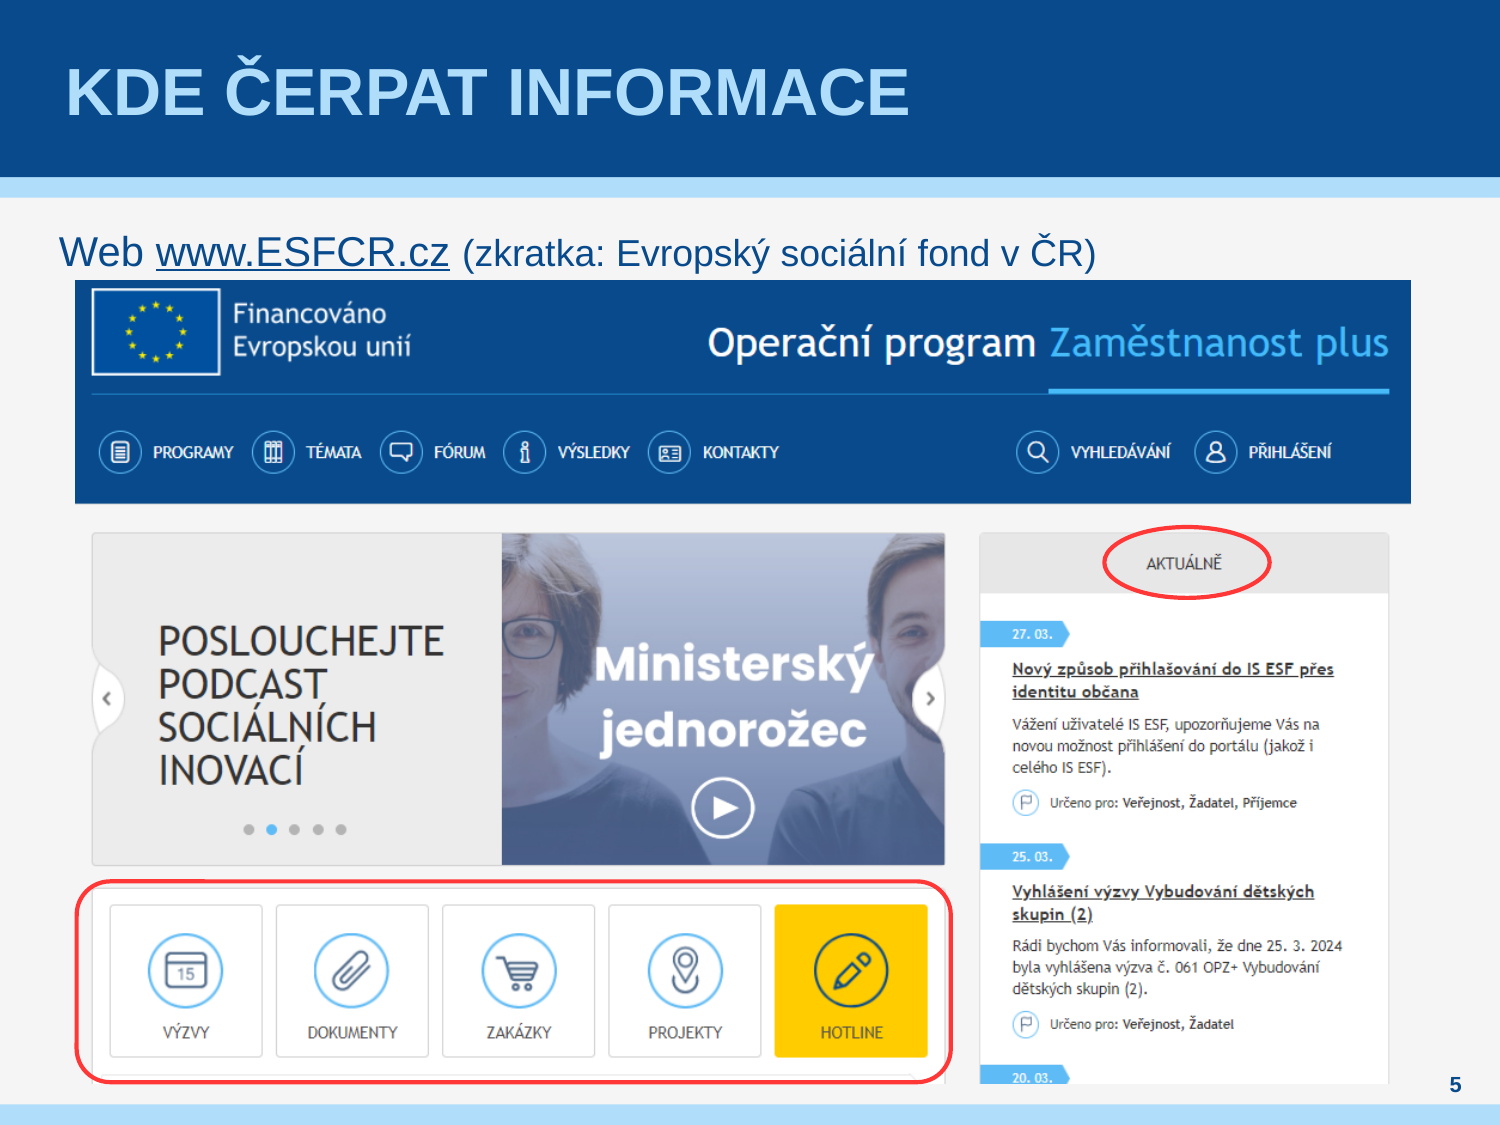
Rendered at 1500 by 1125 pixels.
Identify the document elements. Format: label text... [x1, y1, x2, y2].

title Kde čerpat informace [59, 0, 1441, 178]
list Web www.ESFCR.cz (zkratka: Evropský sociální fond v ČR) [59, 219, 1441, 1125]
slide_number 5 [1417, 1068, 1495, 1099]
picture [74, 280, 1411, 1084]
